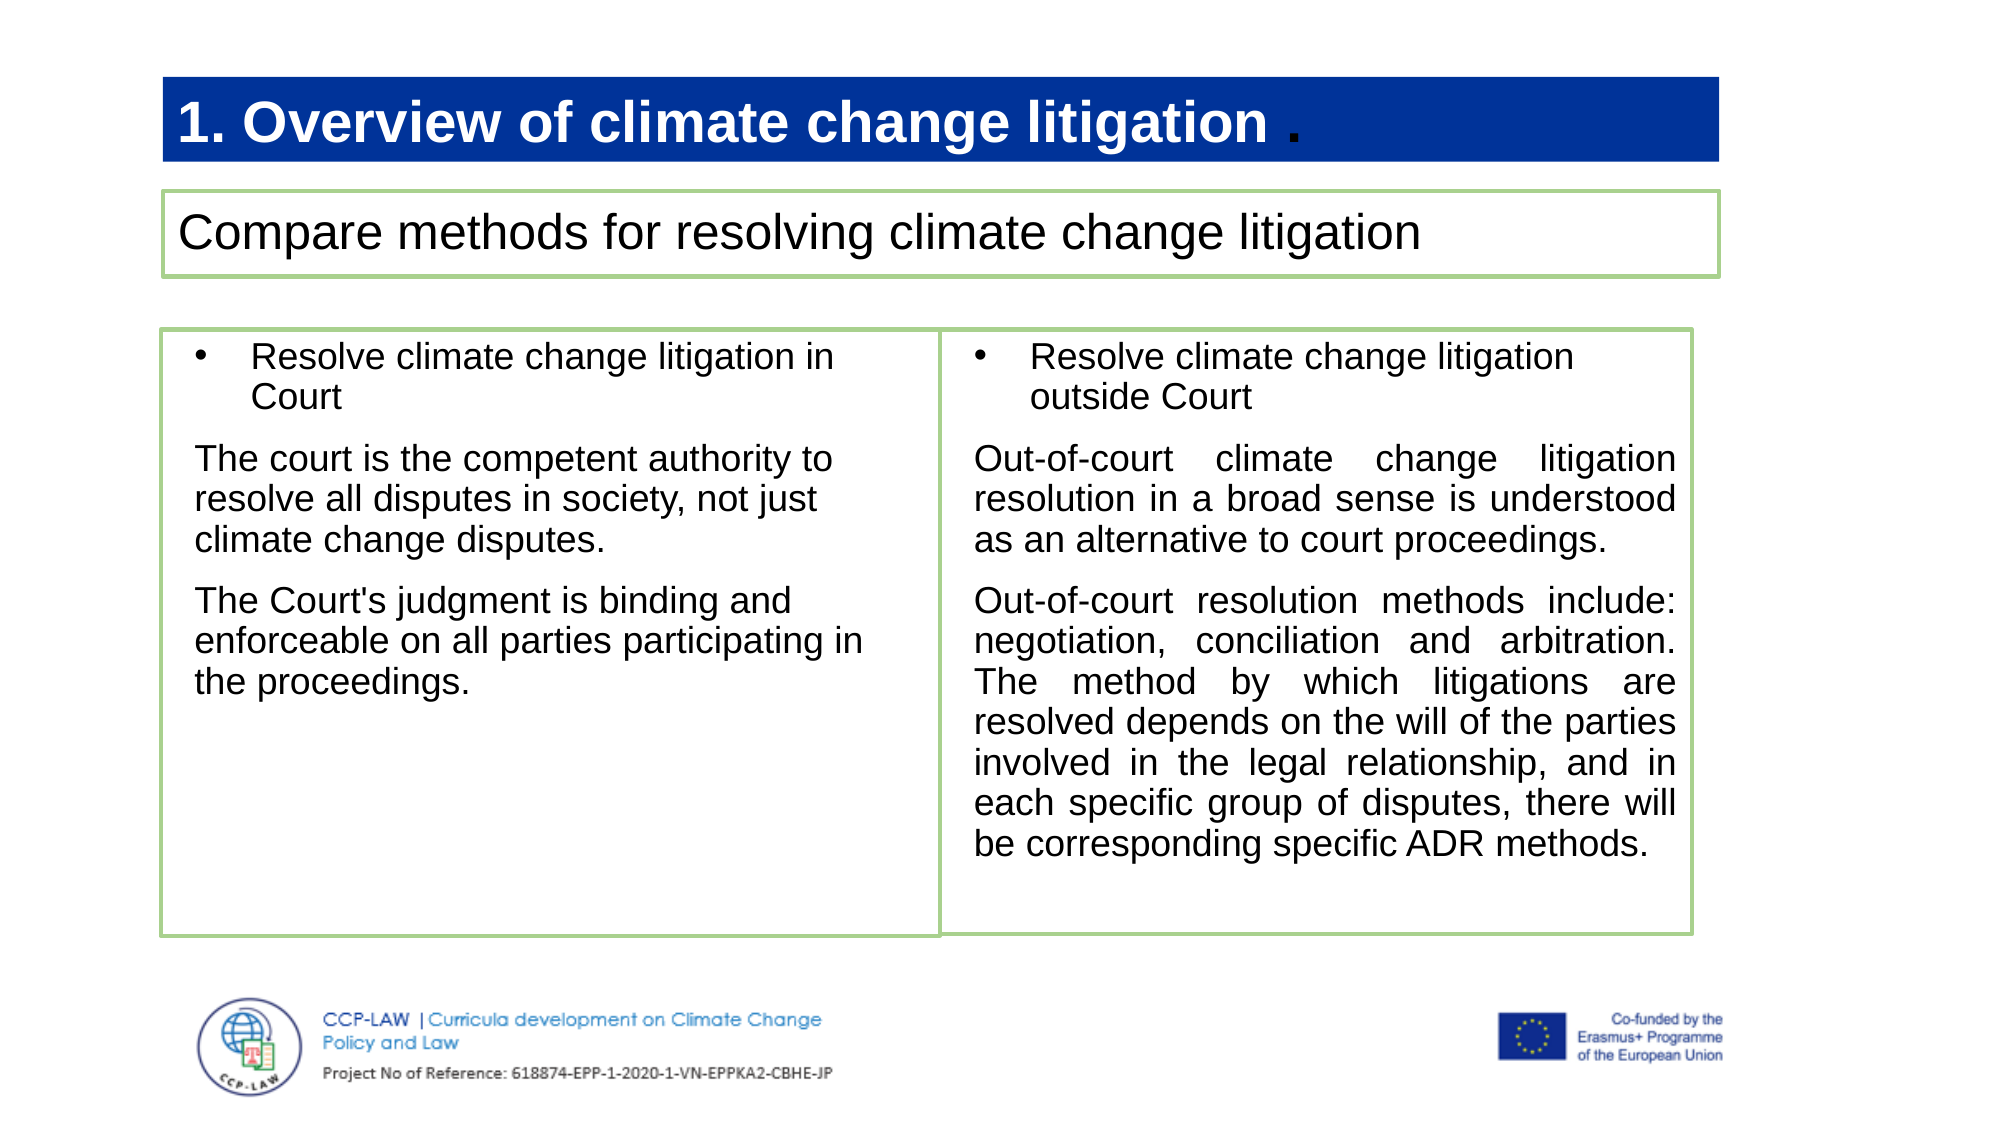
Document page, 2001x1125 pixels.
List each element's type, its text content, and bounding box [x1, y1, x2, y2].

title Compare methods for resolving climate change litigation [161, 189, 1721, 279]
list Resolve climate change litigation outside Court Out-of-court climate change litigation resolution in a broad sense is understood as an alternative to court proceedings. Out-of-court resolution methods include: negotiation, conciliation and arbitration. The method by which litigations are resolved depends on the will of the parties involved in the legal relationship, and in each specific group of disputes, there will be corresponding specific ADR methods. [938, 327, 1694, 936]
picture [179, 966, 1821, 1125]
text_box 1. Overview of climate change litigation . [162, 76, 1720, 162]
list Resolve climate change litigation in Court The court is the competent authority to resolve all disputes in society, not just climate change disputes. The Court's judgment is binding and enforceable on all parties participating in the proceedings. [159, 327, 942, 938]
